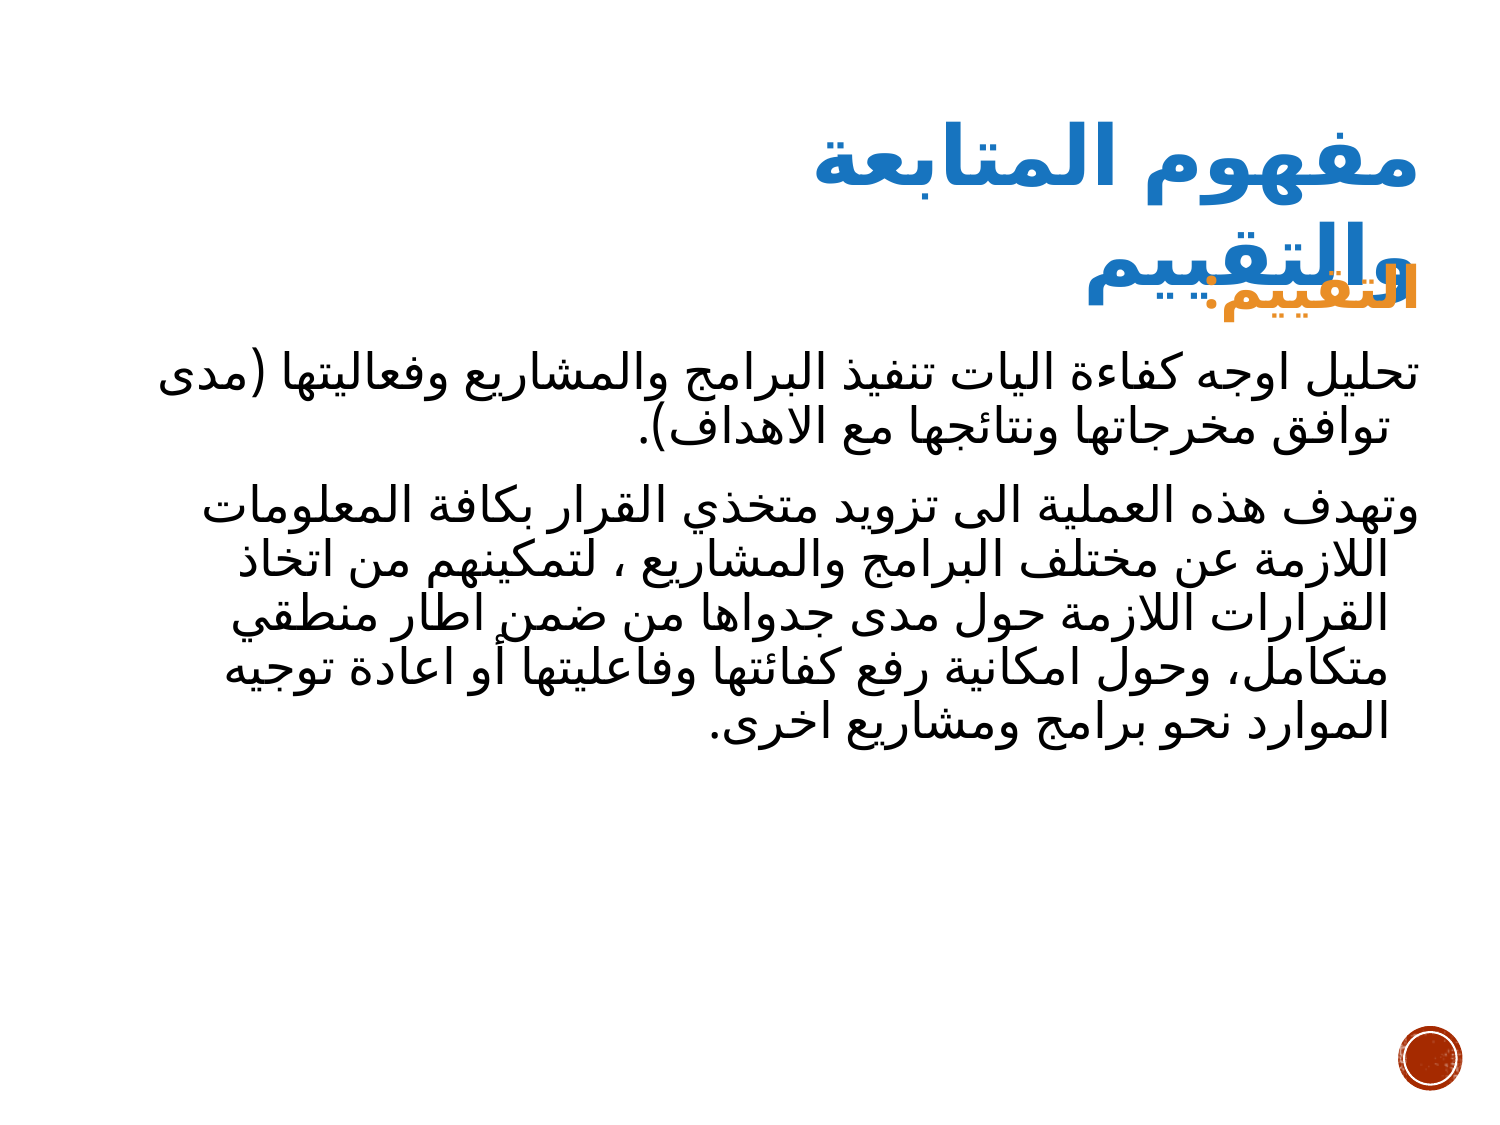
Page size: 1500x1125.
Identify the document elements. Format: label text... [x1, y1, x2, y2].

list التقييم: تحليل اوجه كفاءة اليات تنفيذ البرامج والمشاريع وفعاليتها (مدى توافق مخرجاتها ونتائجها مع الاهداف). وتهدف هذه العملية الى تزويد متخذي القرار بكافة المعلومات اللازمة عن مختلف البرامج والمشاريع ، لتمكينهم من اتخاذ القرارات اللازمة حول مدى جدواها من ضمن اطار منطقي متكامل، وحول امكانية رفع كفائتها وفاعليتها أو اعادة توجيه الموارد نحو برامج ومشاريع اخرى. [55, 250, 1437, 948]
text_box مفهوم المتابعة والتقييم [529, 94, 1437, 250]
